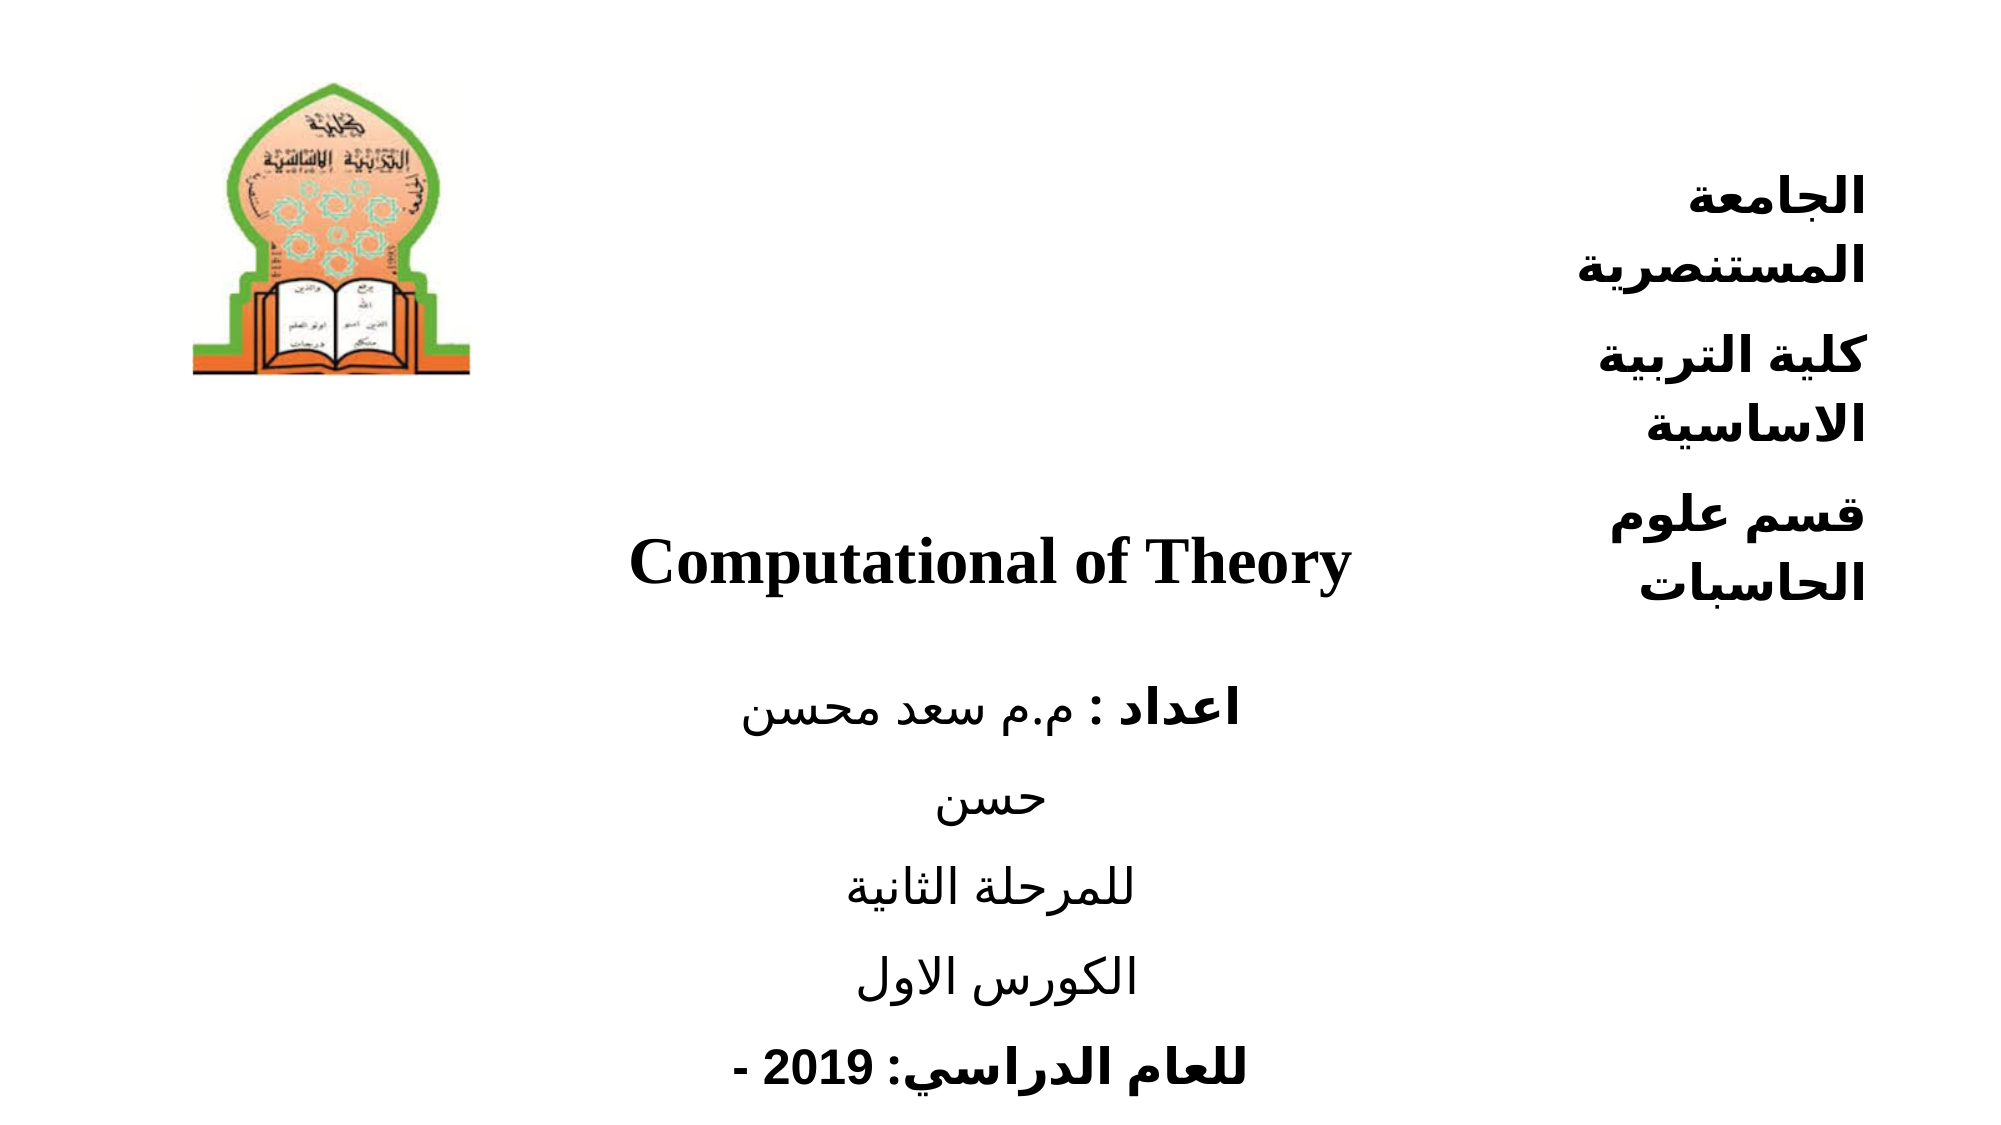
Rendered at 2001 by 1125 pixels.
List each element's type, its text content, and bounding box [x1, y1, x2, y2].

text_box Computational of Theory [613, 497, 1370, 605]
text_box الجامعة المستنصرية كلية التربية الاساسية قسم علوم الحاسبات [1421, 146, 1883, 618]
text_box اعداد : م.م سعد محسن حسن للمرحلة الثانية الكورس الاول للعام الدراسي: 2019 - 2018 [704, 637, 1278, 1125]
picture [192, 82, 471, 377]
